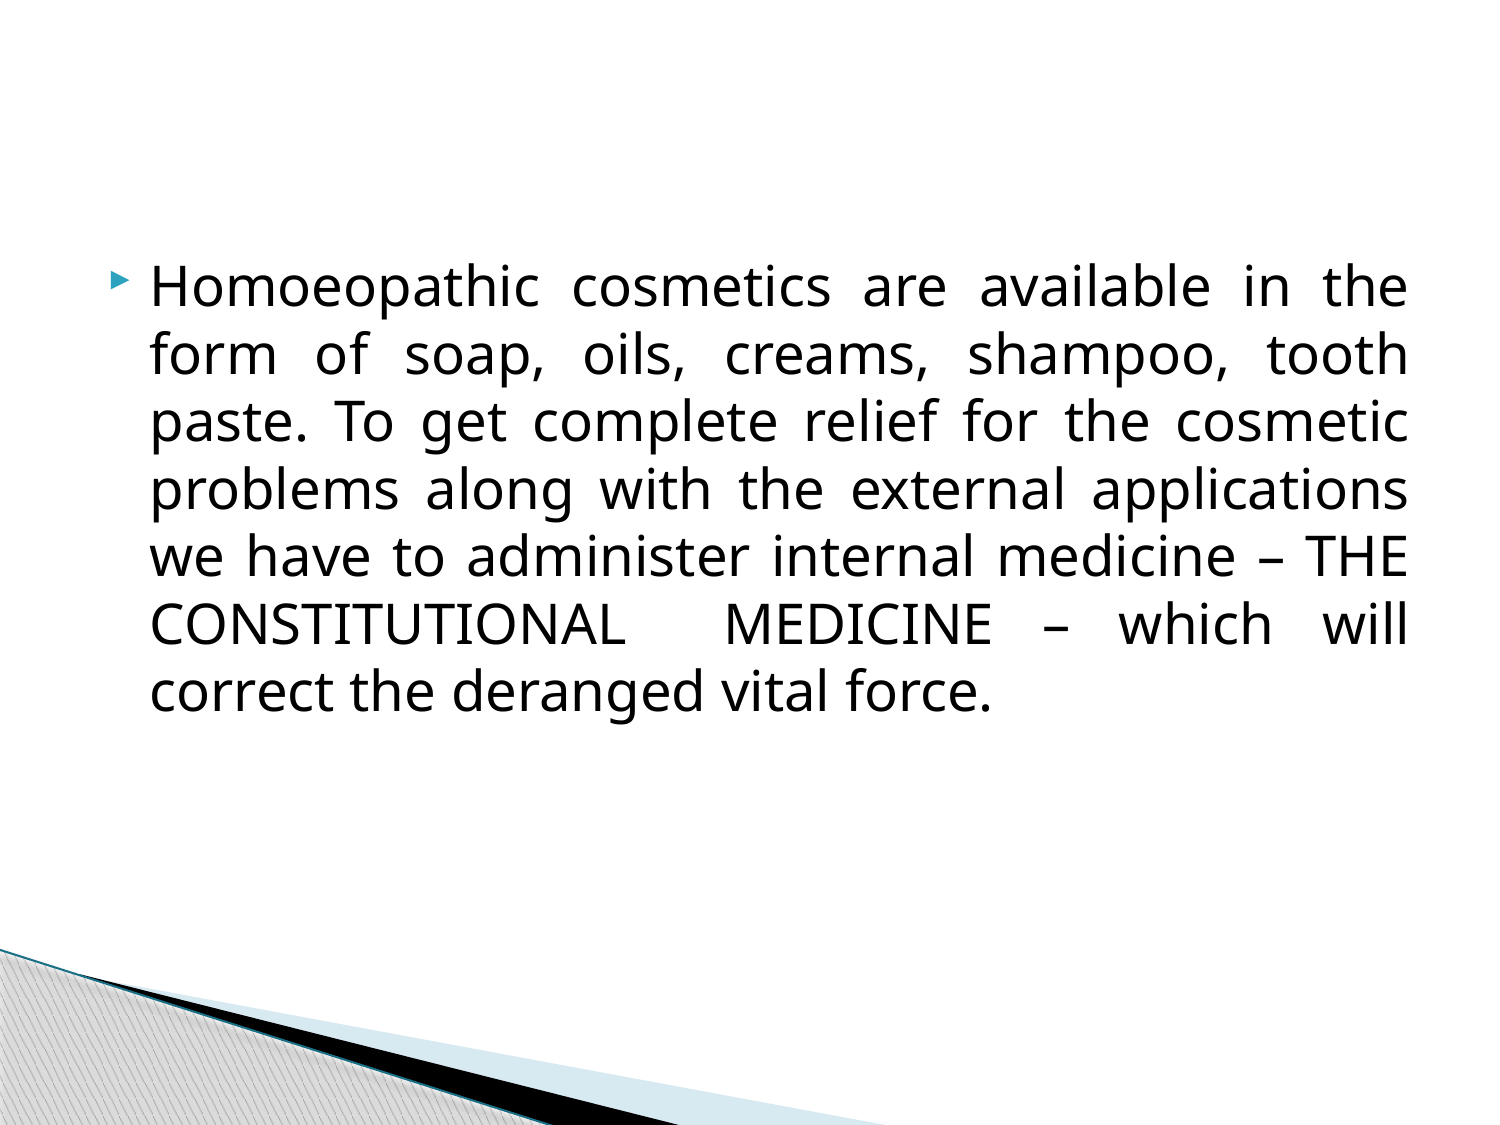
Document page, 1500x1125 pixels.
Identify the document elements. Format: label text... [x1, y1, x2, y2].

list Homoeopathic cosmetics are available in the form of soap, oils, creams, shampoo, tooth paste. To get complete relief for the cosmetic problems along with the external applications we have to administer internal medicine – THE CONSTITUTIONAL MEDICINE – which will correct the deranged vital force. [75, 243, 1425, 986]
